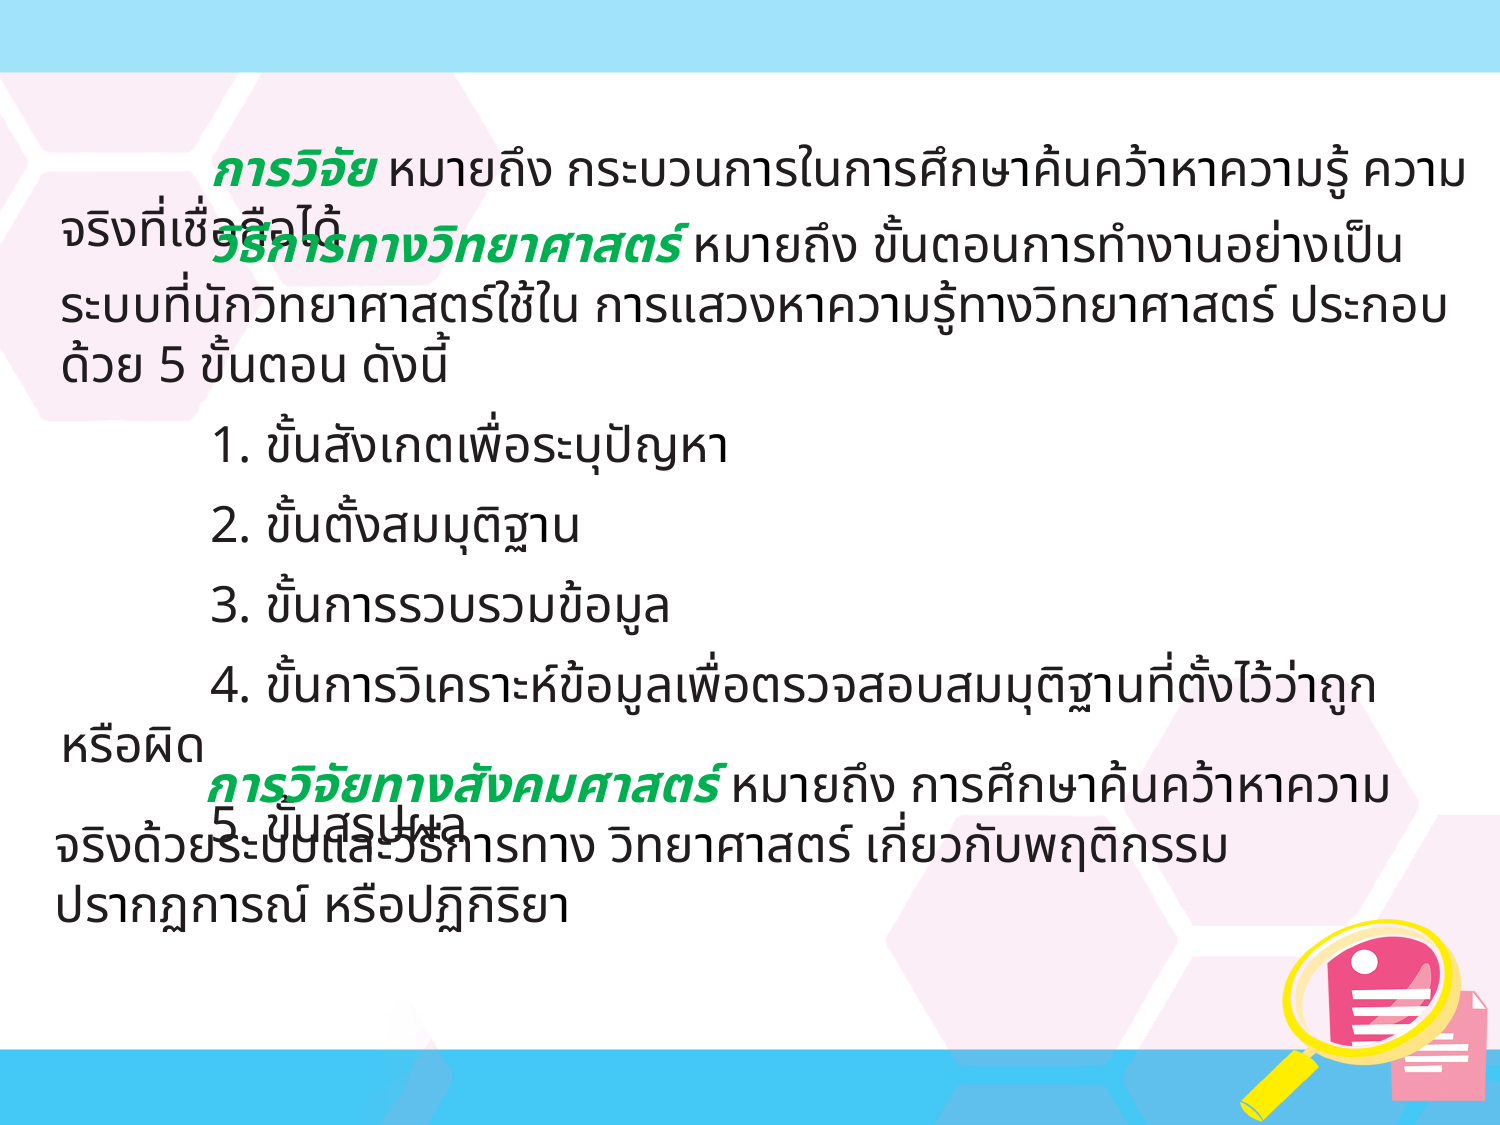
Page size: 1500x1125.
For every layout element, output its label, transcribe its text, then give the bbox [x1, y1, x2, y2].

text_box การวิจัย หมายถึง กระบวนการในการศึกษาค้นคว้าหาความรู้ ความจริงที่เชื่อถือได้ [45, 129, 1500, 264]
text_box การวิจัยทางสังคมศาสตร์ หมายถึง การศึกษาค้นคว้าหาความจริงด้วยระบบและวิธีการทาง วิทยาศาสตร์ เกี่ยวกับพฤติกรรม ปรากฏการณ์ หรือปฏิกิริยา [40, 745, 1460, 940]
text_box วิธีการทางวิทยาศาสตร์ หมายถึง ขั้นตอนการทำงานอย่างเป็นระบบที่นักวิทยาศาสตร์ใช้ใน การแสวงหาความรู้ทางวิทยาศาสตร์ ประกอบด้วย 5 ขั้นตอน ดังนี้ 1. ขั้นสังเกตเพื่อระบุปัญหา 2. ขั้นตั้งสมมุติฐาน 3. ขั้นการรวบรวมข้อมูล 4. ขั้นการวิเคราะห์ข้อมูลเพื่อตรวจสอบสมมุติฐานที่ตั้งไว้ว่าถูกหรือผิด 5. ขั้นสรุปผล [45, 204, 1466, 860]
picture [0, 0, 1500, 1125]
